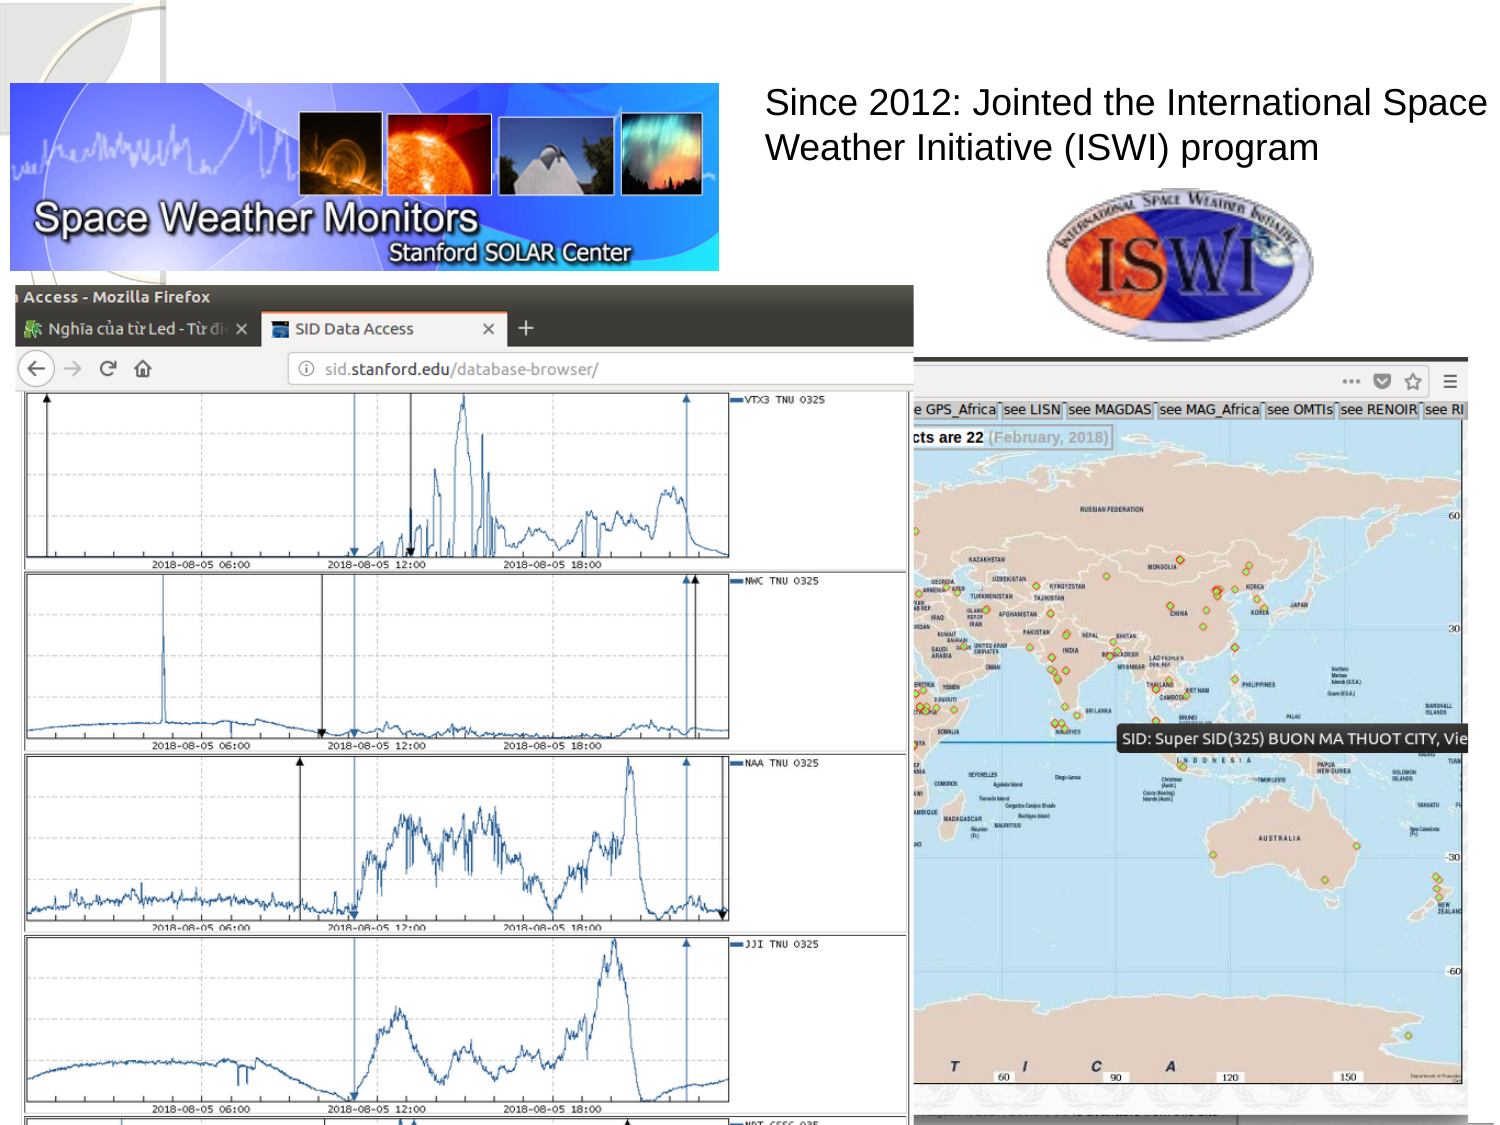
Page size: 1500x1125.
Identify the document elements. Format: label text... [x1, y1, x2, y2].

picture [9, 83, 719, 271]
text_box [259, 15, 1488, 201]
picture [15, 284, 1469, 1125]
text_box Since 2012: Jointed the International Space Weather Initiative (ISWI) program [750, 70, 1500, 187]
picture [1045, 187, 1316, 344]
